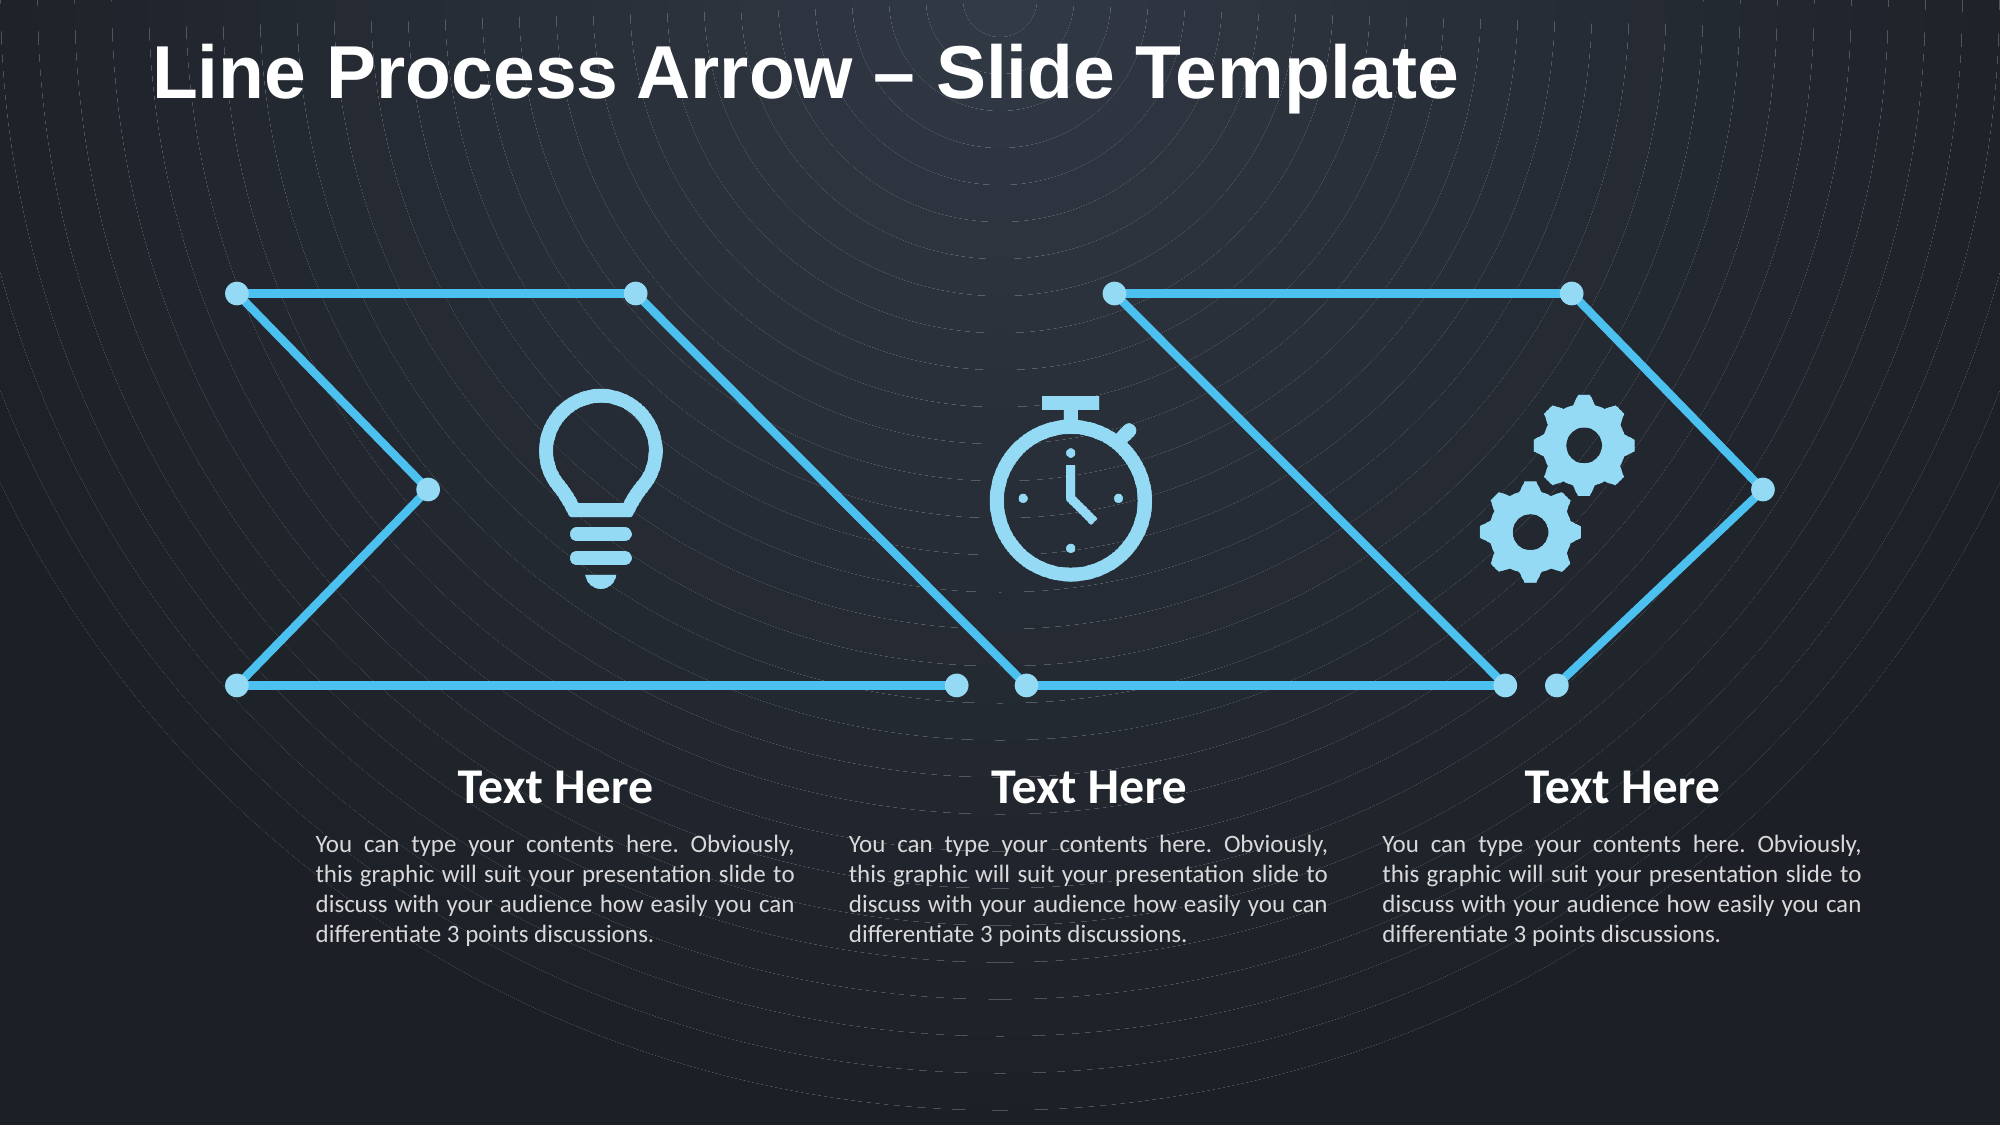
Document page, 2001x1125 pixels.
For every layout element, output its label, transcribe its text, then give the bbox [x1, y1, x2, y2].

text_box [315, 745, 796, 957]
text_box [226, 282, 1774, 697]
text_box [849, 745, 1330, 957]
title Line Process Arrow – Slide Template [137, 26, 1863, 148]
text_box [1382, 745, 1863, 957]
